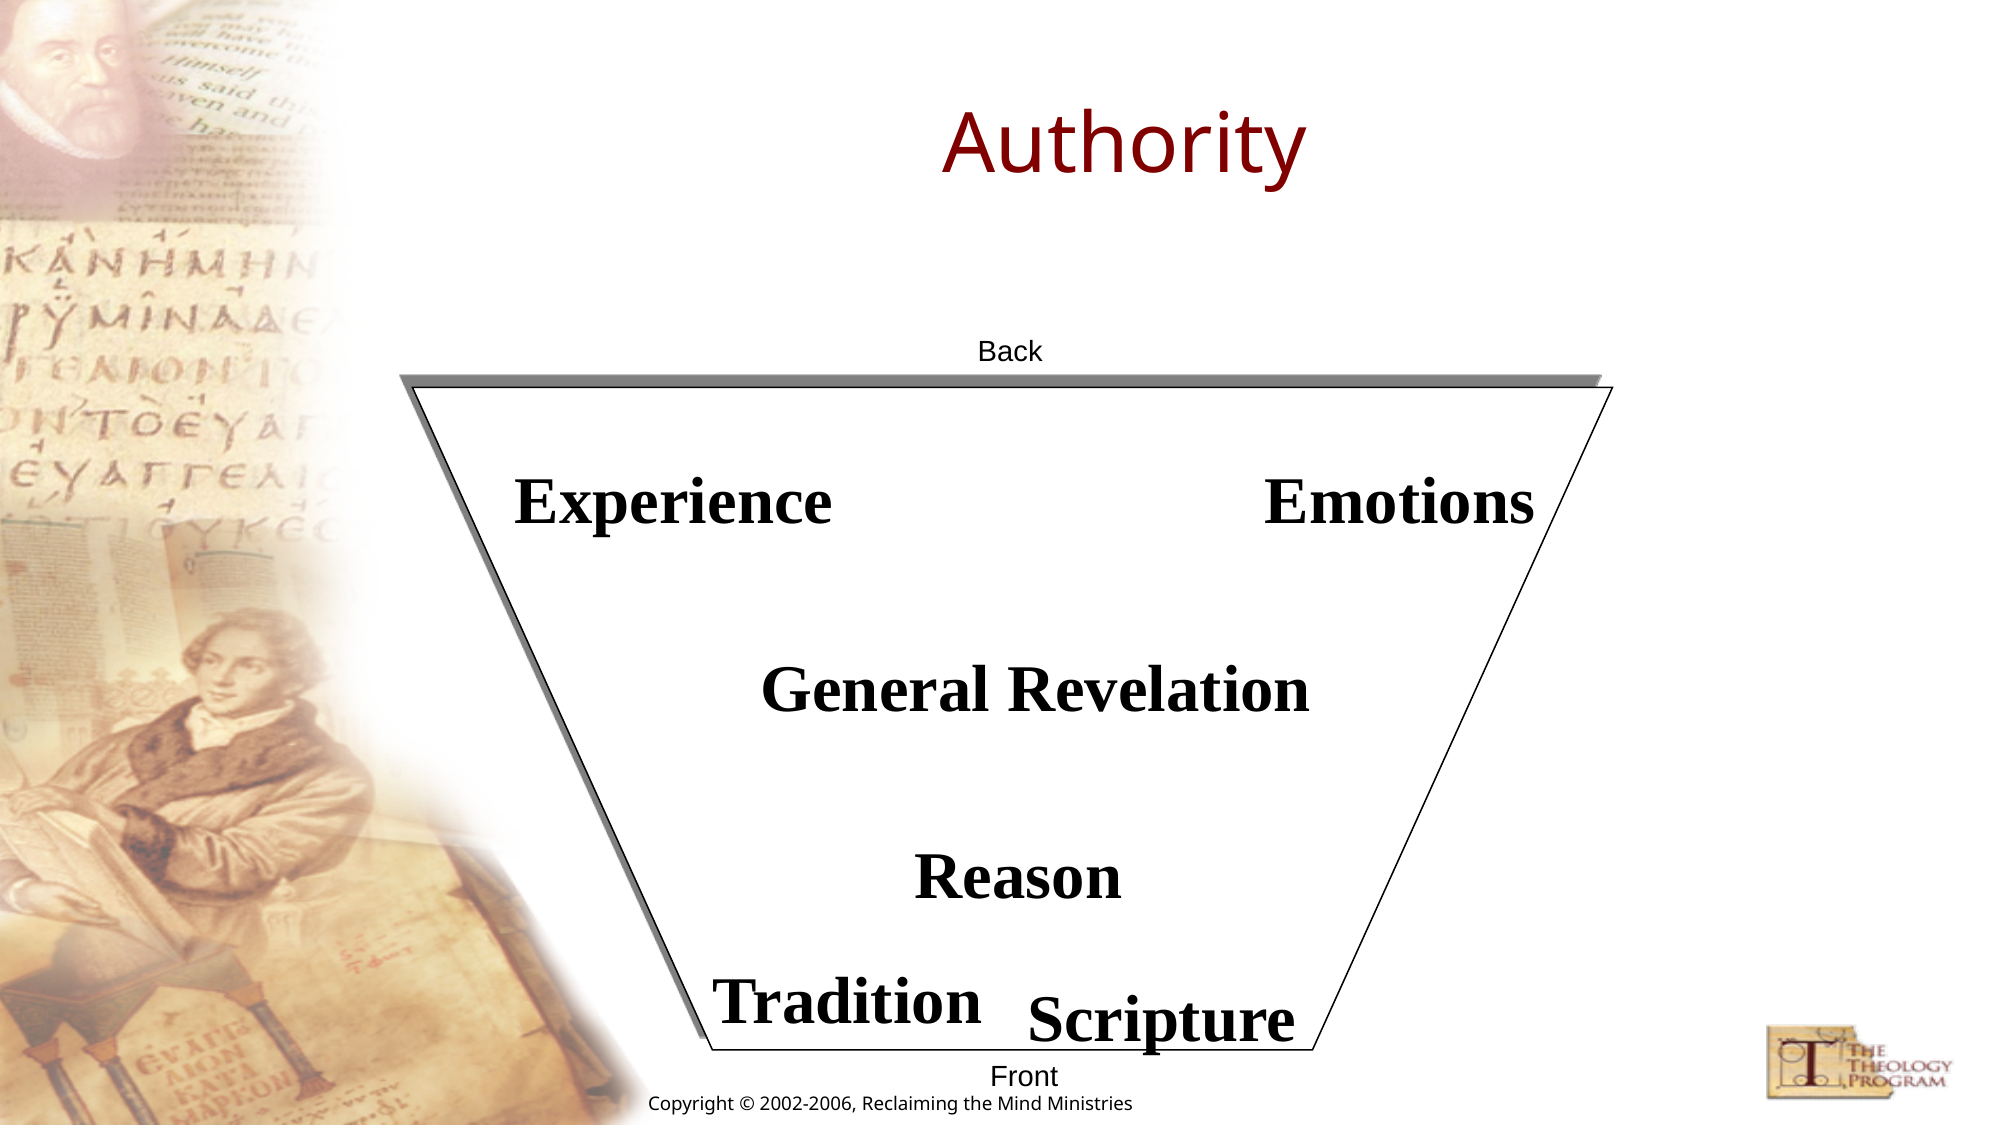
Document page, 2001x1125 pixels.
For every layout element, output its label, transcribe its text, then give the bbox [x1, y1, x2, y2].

text_box Front [975, 1049, 1088, 1100]
text_box General Revelation [745, 637, 1327, 733]
text_box Back [962, 324, 1075, 375]
text_box Emotions [1250, 449, 1551, 545]
title Authority [350, 45, 1900, 233]
text_box Experience [500, 449, 849, 545]
text_box Scripture [1012, 967, 1312, 1063]
text_box [412, 387, 1613, 1050]
text_box Reason [899, 824, 1138, 920]
picture [0, 0, 1972, 1125]
text_box Tradition [698, 949, 998, 1045]
